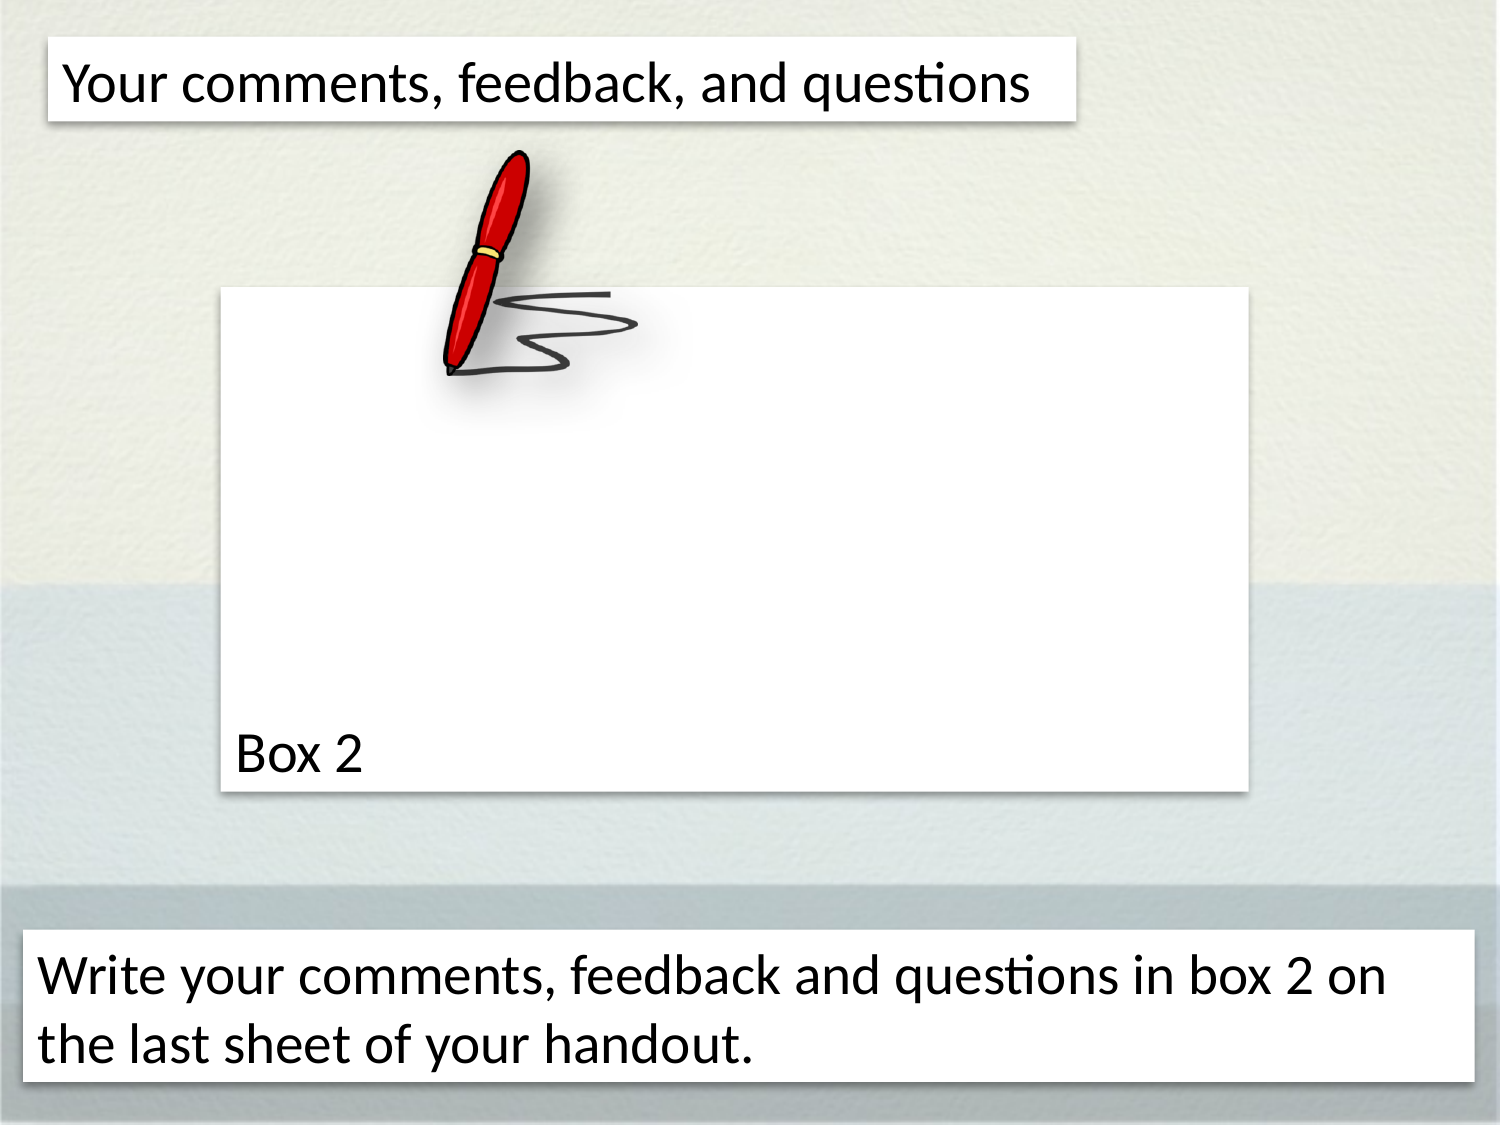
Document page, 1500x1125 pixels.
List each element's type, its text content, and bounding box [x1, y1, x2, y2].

text_box Your comments, feedback, and questions [48, 36, 1077, 122]
picture [0, 0, 1500, 1125]
text_box Box 2 [220, 287, 1249, 792]
text_box Write your comments, feedback and questions in box 2 on the last sheet of your handout. [23, 929, 1475, 1082]
slide_number 11 [1074, 1042, 1425, 1103]
